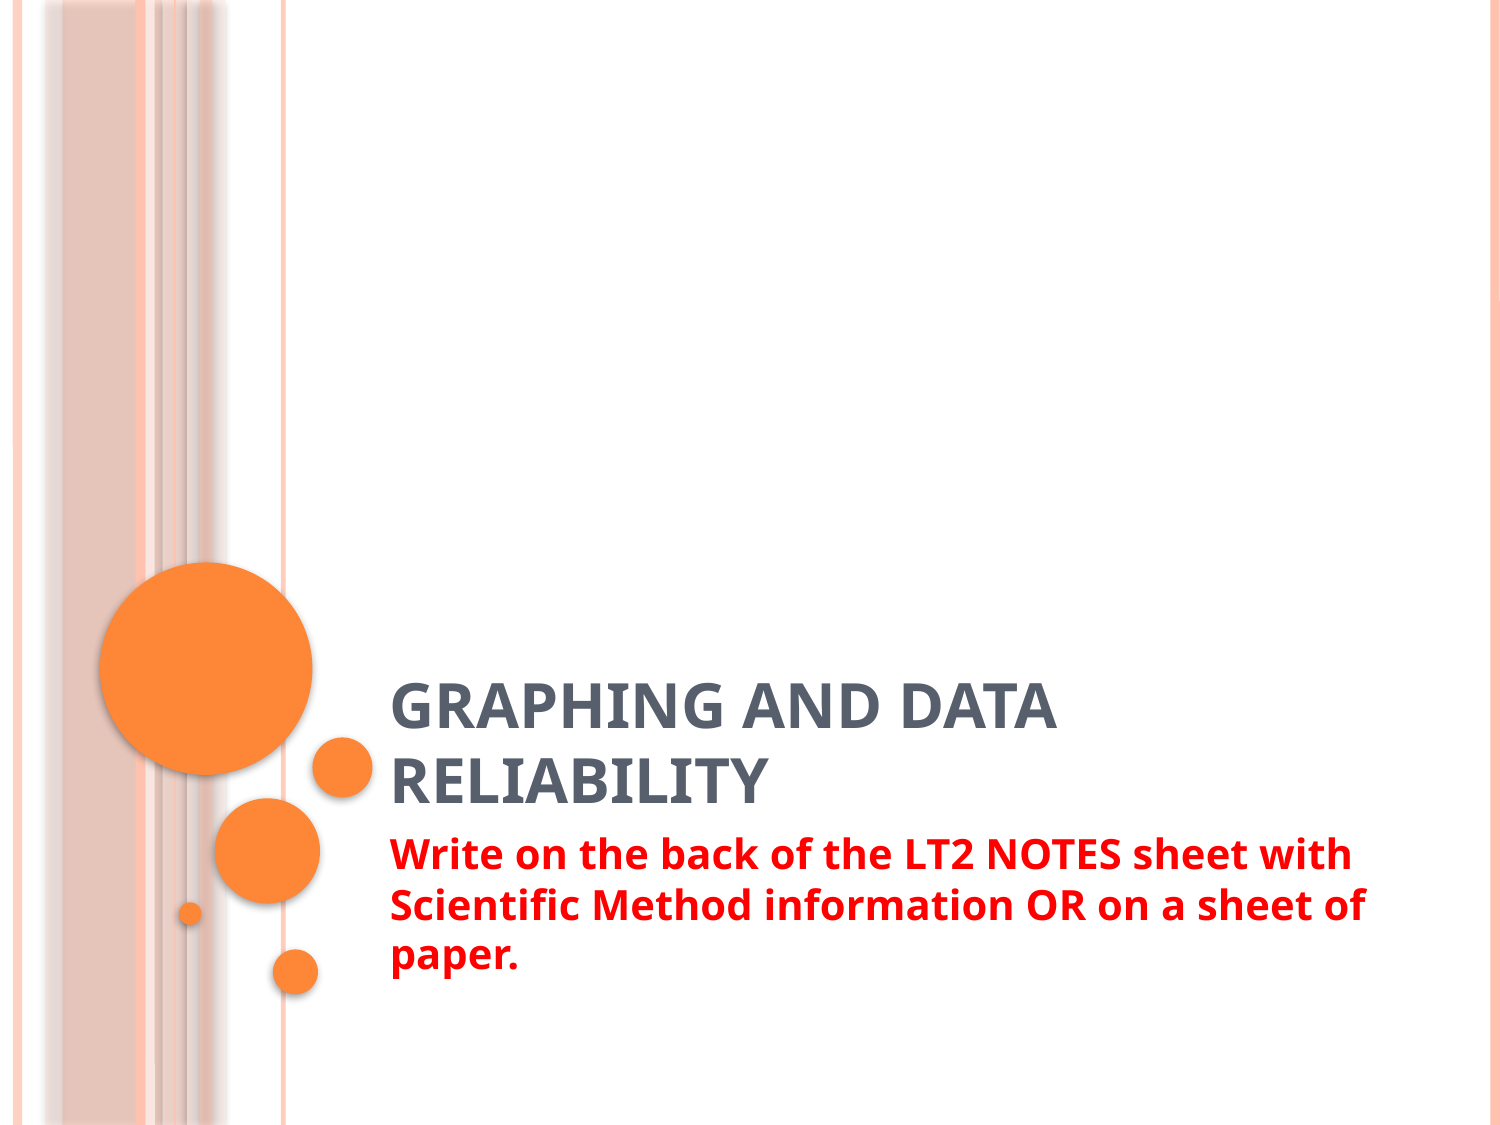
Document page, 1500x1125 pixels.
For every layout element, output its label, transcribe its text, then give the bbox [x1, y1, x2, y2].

title Graphing and Data Reliability [375, 512, 1388, 820]
subtitle Write on the back of the LT2 NOTES sheet with Scientific Method information OR on a sheet of paper. [375, 820, 1388, 1046]
